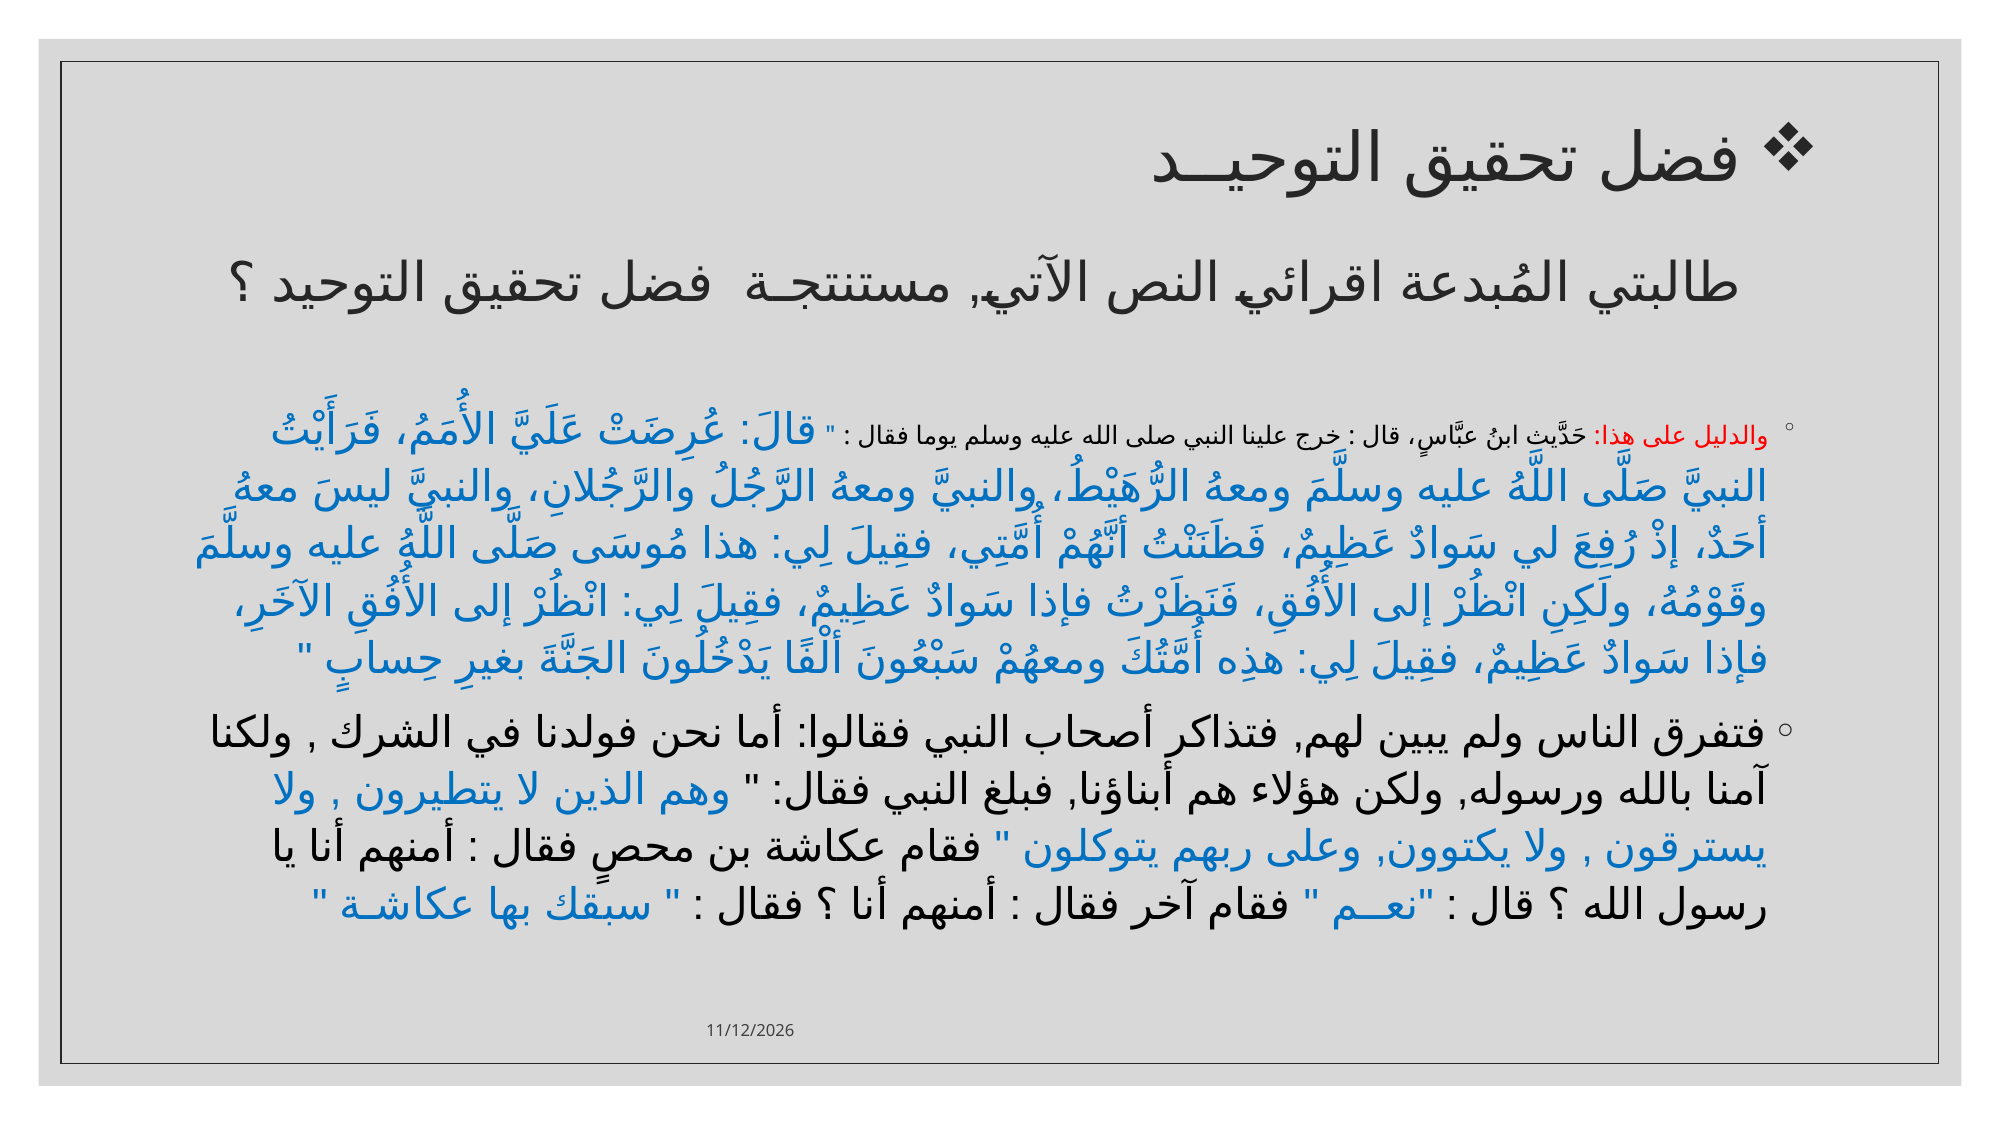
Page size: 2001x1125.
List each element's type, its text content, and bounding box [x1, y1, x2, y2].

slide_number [335, 990, 810, 1050]
list والدليل على هذا: حَدَّيث ابنُ عبَّاسٍ، قال : خرج علينا النبي صلى الله عليه وسلم يوما فقال : " قالَ: عُرِضَتْ عَلَيَّ الأُمَمُ، فَرَأَيْتُ النبيَّ صَلَّى اللَّهُ عليه وسلَّمَ ومعهُ الرُّهَيْطُ، والنبيَّ ومعهُ الرَّجُلُ والرَّجُلانِ، والنبيَّ ليسَ معهُ أحَدٌ، إذْ رُفِعَ لي سَوادٌ عَظِيمٌ، فَظَنَنْتُ أنَّهُمْ أُمَّتِي، فقِيلَ لِي: هذا مُوسَى صَلَّى اللَّهُ عليه وسلَّمَ وقَوْمُهُ، ولَكِنِ انْظُرْ إلى الأُفُقِ، فَنَظَرْتُ فإذا سَوادٌ عَظِيمٌ، فقِيلَ لِي: انْظُرْ إلى الأُفُقِ الآخَرِ، فإذا سَوادٌ عَظِيمٌ، فقِيلَ لِي: هذِه أُمَّتُكَ ومعهُمْ سَبْعُونَ ألْفًا يَدْخُلُونَ الجَنَّةَ بغيرِ حِسابٍ " فتفرق الناس ولم يبين لهم, فتذاكر أصحاب النبي فقالوا: أما نحن فولدنا في الشرك , ولكنا آمنا بالله ورسوله, ولكن هؤلاء هم أبناؤنا, فبلغ النبي فقال: " وهم الذين لا يتطيرون , ولا يسترقون , ولا يكتوون, وعلى ربهم يتوكلون " فقام عكاشة بن محصٍ فقال : أمنهم أنا يا رسول الله ؟ قال : "نعــم " فقام آخر فقال : أمنهم أنا ؟ فقال : " سبقك بها عكاشـة " [160, 388, 1810, 1020]
title فضل تحقيق التوحيــد طالبتي المُبدعة اقرائي النص الآتي, مستنتجـة فضل تحقيق التوحيد ؟ [175, 105, 1825, 331]
